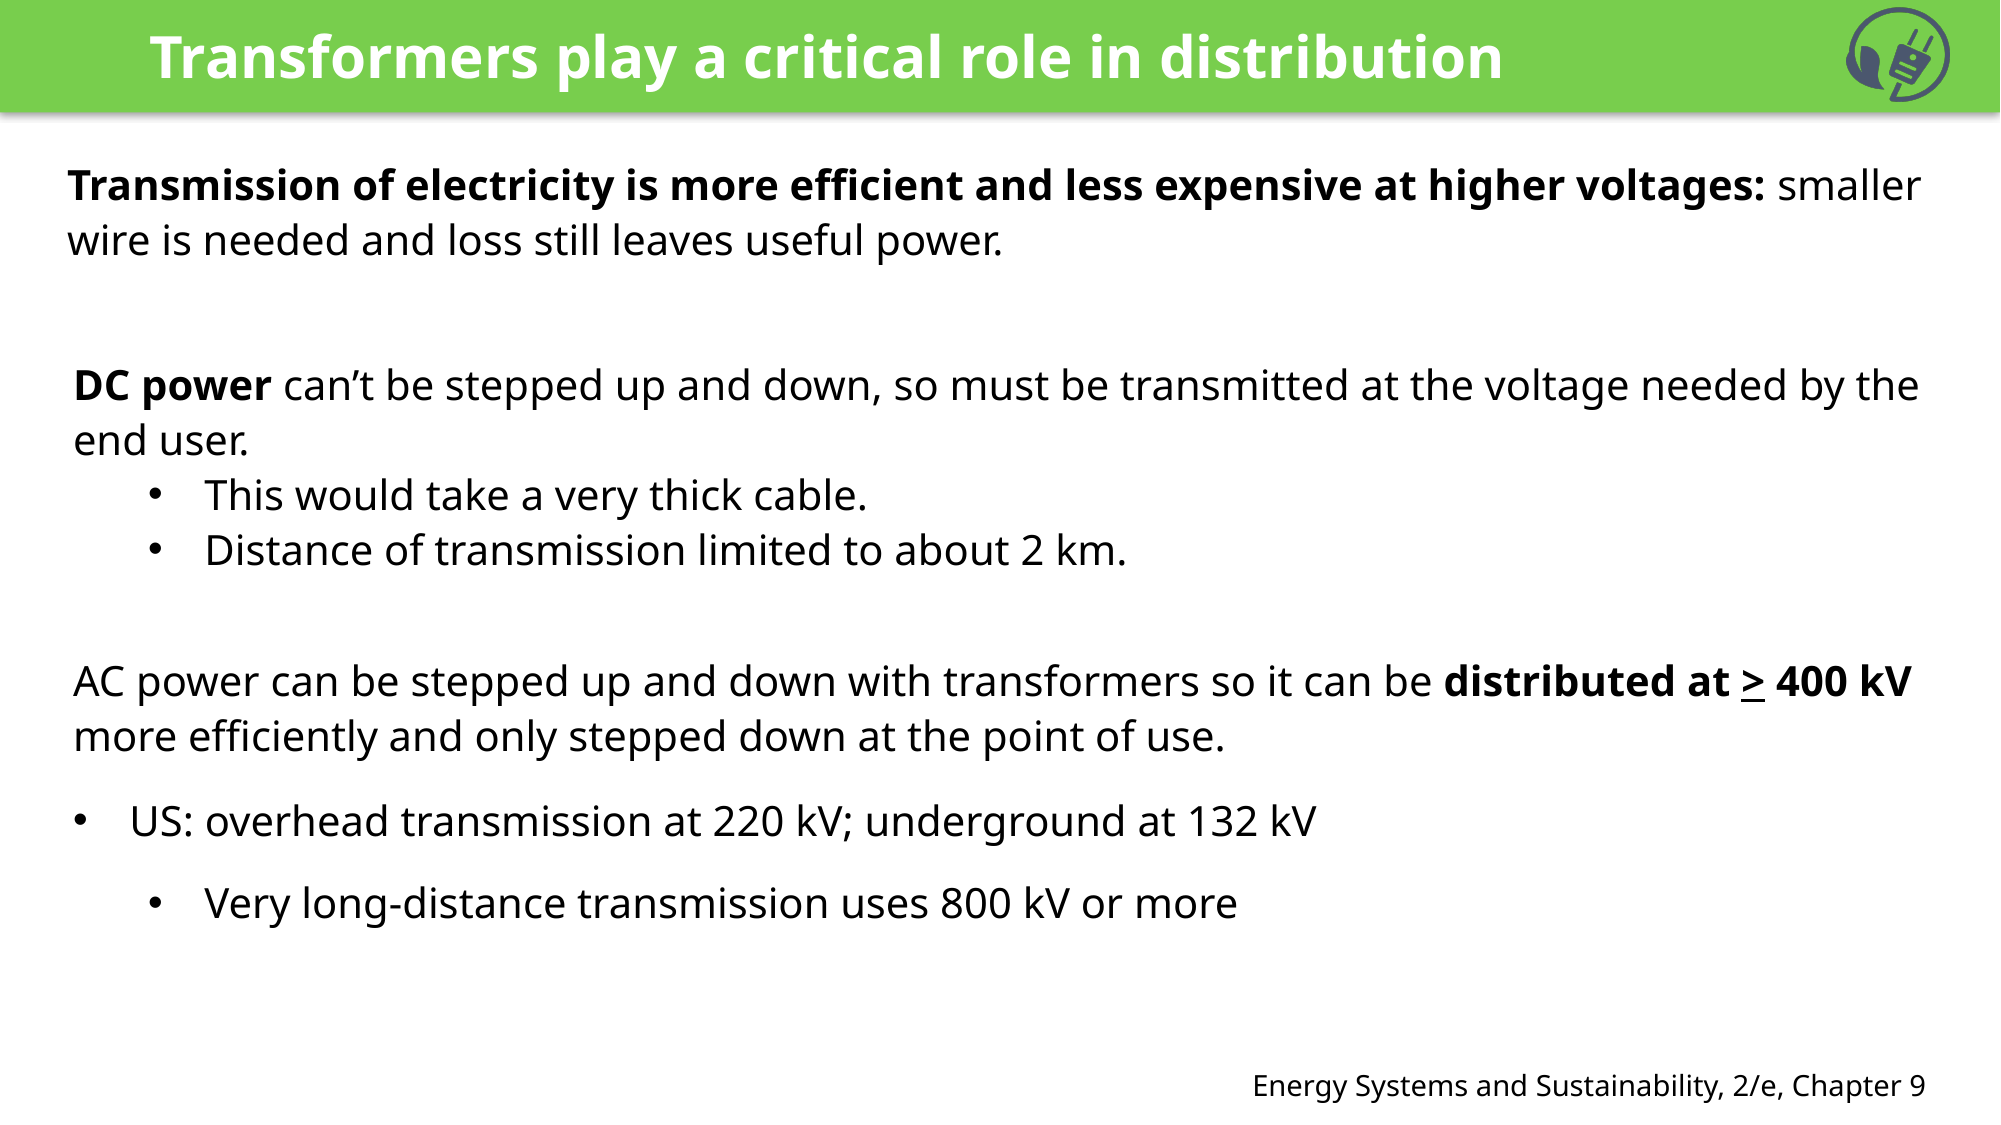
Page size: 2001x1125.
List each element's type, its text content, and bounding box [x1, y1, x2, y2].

text_box DC power can’t be stepped up and down, so must be transmitted at the voltage needed by the end user. This would take a very thick cable. Distance of transmission limited to about 2 km. [58, 346, 1950, 581]
text_box Transformers play a critical role in distribution [134, 12, 1520, 98]
picture [1846, 6, 1950, 103]
text_box [0, 0, 2000, 113]
text_box Energy Systems and Sustainability, 2/e, Chapter 9 [1237, 1059, 1942, 1110]
text_box Transmission of electricity is more efficient and less expensive at higher voltages: smaller wire is needed and loss still leaves useful power. [52, 146, 1944, 272]
text_box AC power can be stepped up and down with transformers so it can be distributed at > 400 kV more efficiently and only stepped down at the point of use. US: overhead transmission at 220 kV; underground at 132 kV Very long-distance transmission uses 800 kV or more [58, 642, 1950, 935]
